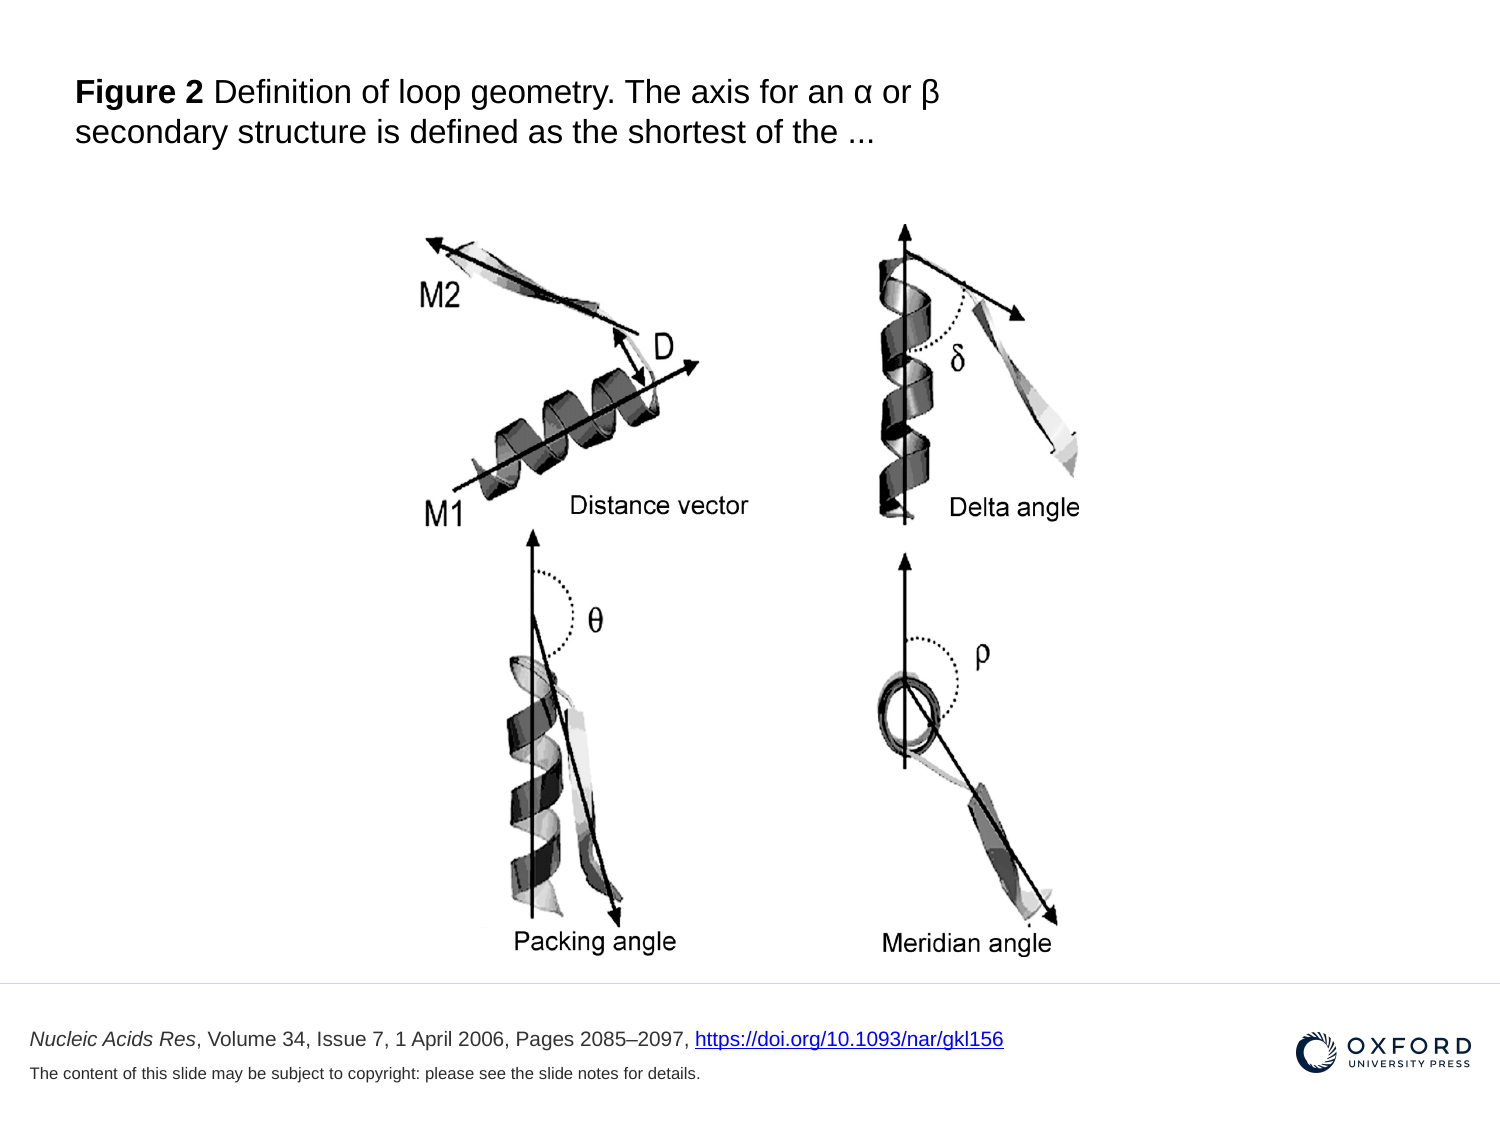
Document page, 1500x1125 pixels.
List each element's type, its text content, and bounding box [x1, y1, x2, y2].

title Figure 2 Definition of loop geometry. The axis for an α or β secondary structure is defined as the shortest of the ... [75, 69, 1078, 171]
footer Nucleic Acids Res, Volume 34, Issue 7, 1 April 2006, Pages 2085–2097, https://doi.org/10.1093/nar/gkl156 The content of this slide may be subject to copyright: please see the slide notes for details. [0, 983, 1260, 1125]
picture [1296, 1032, 1471, 1073]
picture [420, 224, 1079, 957]
